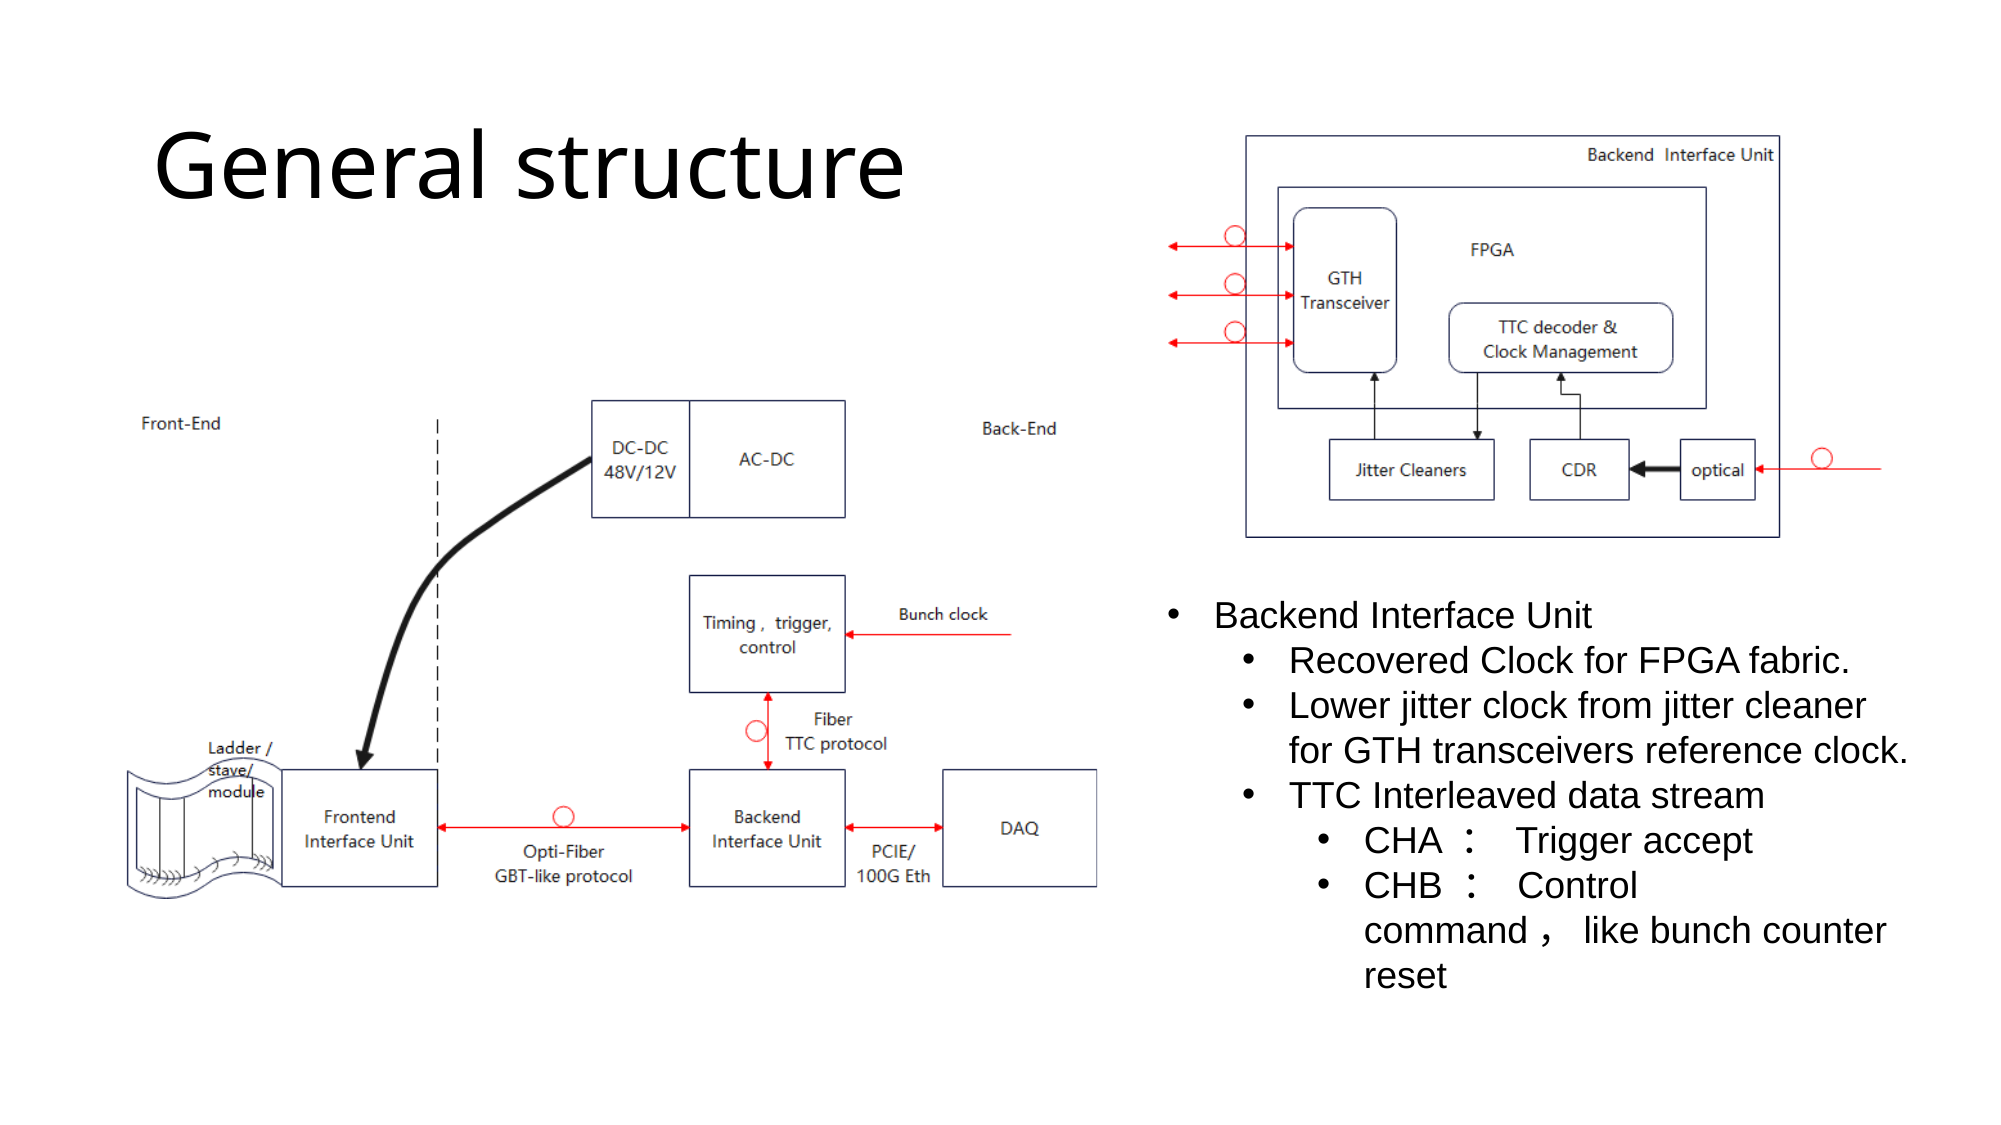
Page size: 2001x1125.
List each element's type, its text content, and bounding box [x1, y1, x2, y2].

text_box Backend Interface Unit Recovered Clock for FPGA fabric. Lower jitter clock from jitter cleaner for GTH transceivers reference clock. TTC Interleaved data stream CHA ： Trigger accept CHB ： Control command，like bunch counter reset [1152, 583, 1932, 1048]
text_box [1162, 134, 1887, 538]
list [104, 394, 1098, 899]
title General structure [137, 59, 1863, 278]
